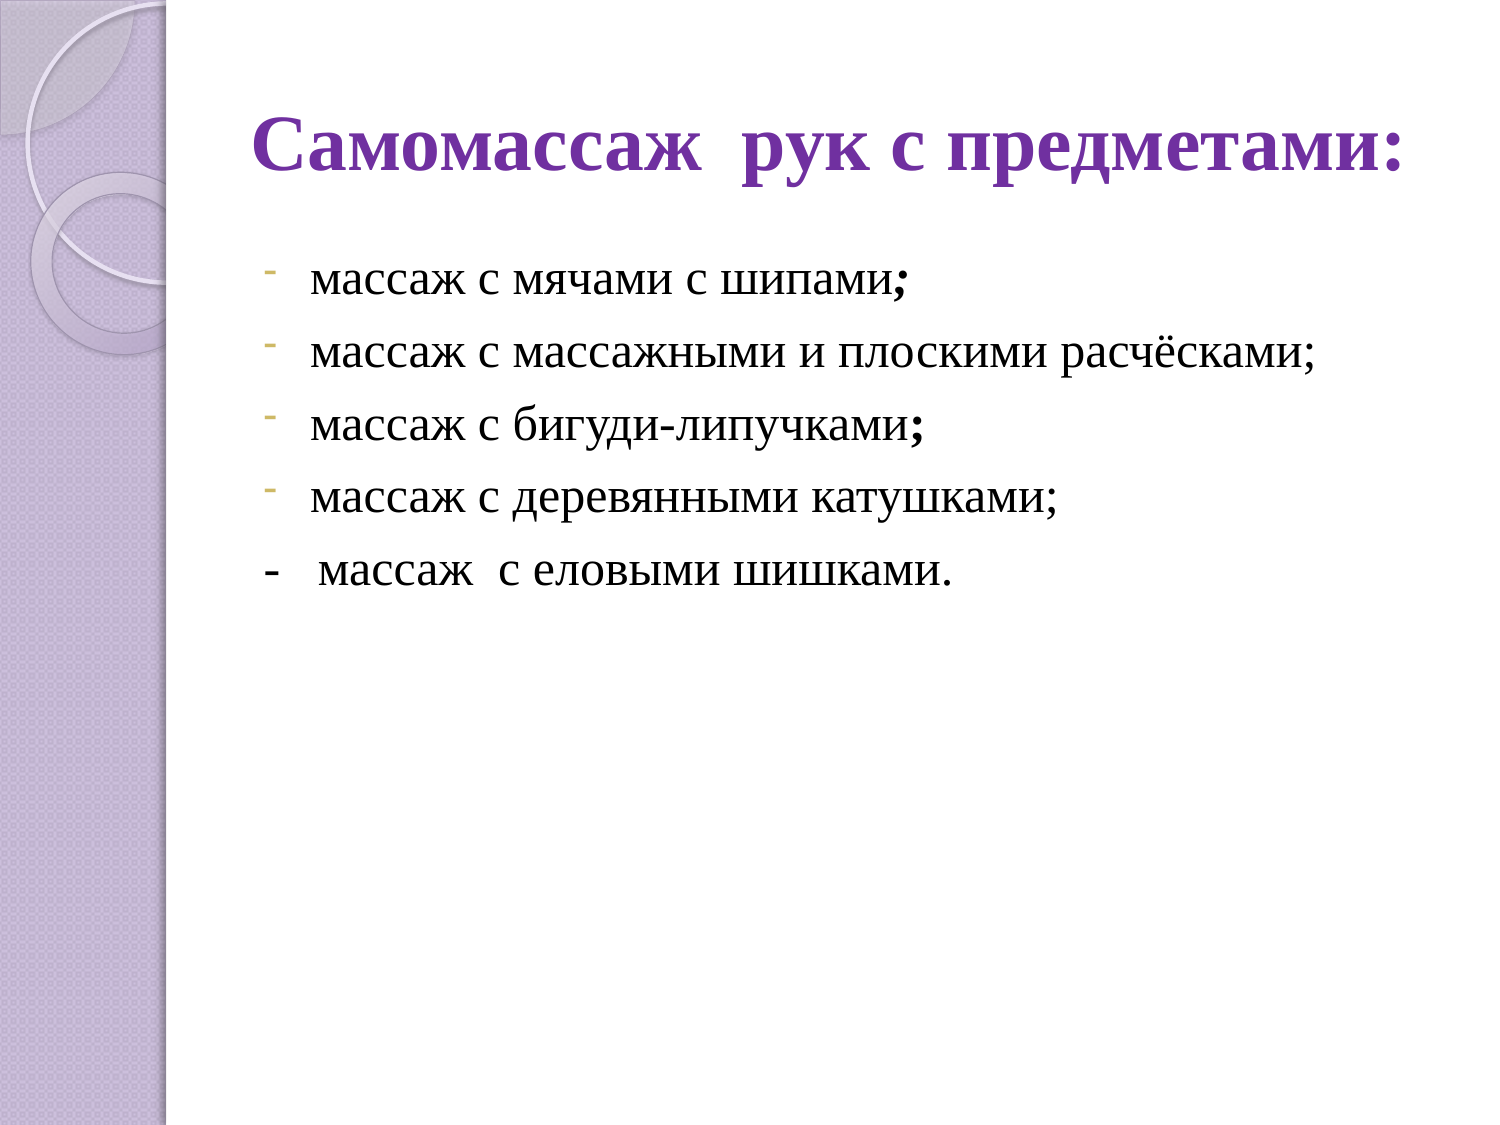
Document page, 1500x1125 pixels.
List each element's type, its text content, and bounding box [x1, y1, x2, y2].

title Самомассаж рук с предметами: [235, 45, 1466, 233]
list массаж с мячами с шипами; массаж с массажными и плоскими расчёсками; массаж с бигуди-липучками; массаж с деревянными катушками; - массаж с еловыми шишками. [235, 237, 1466, 1025]
